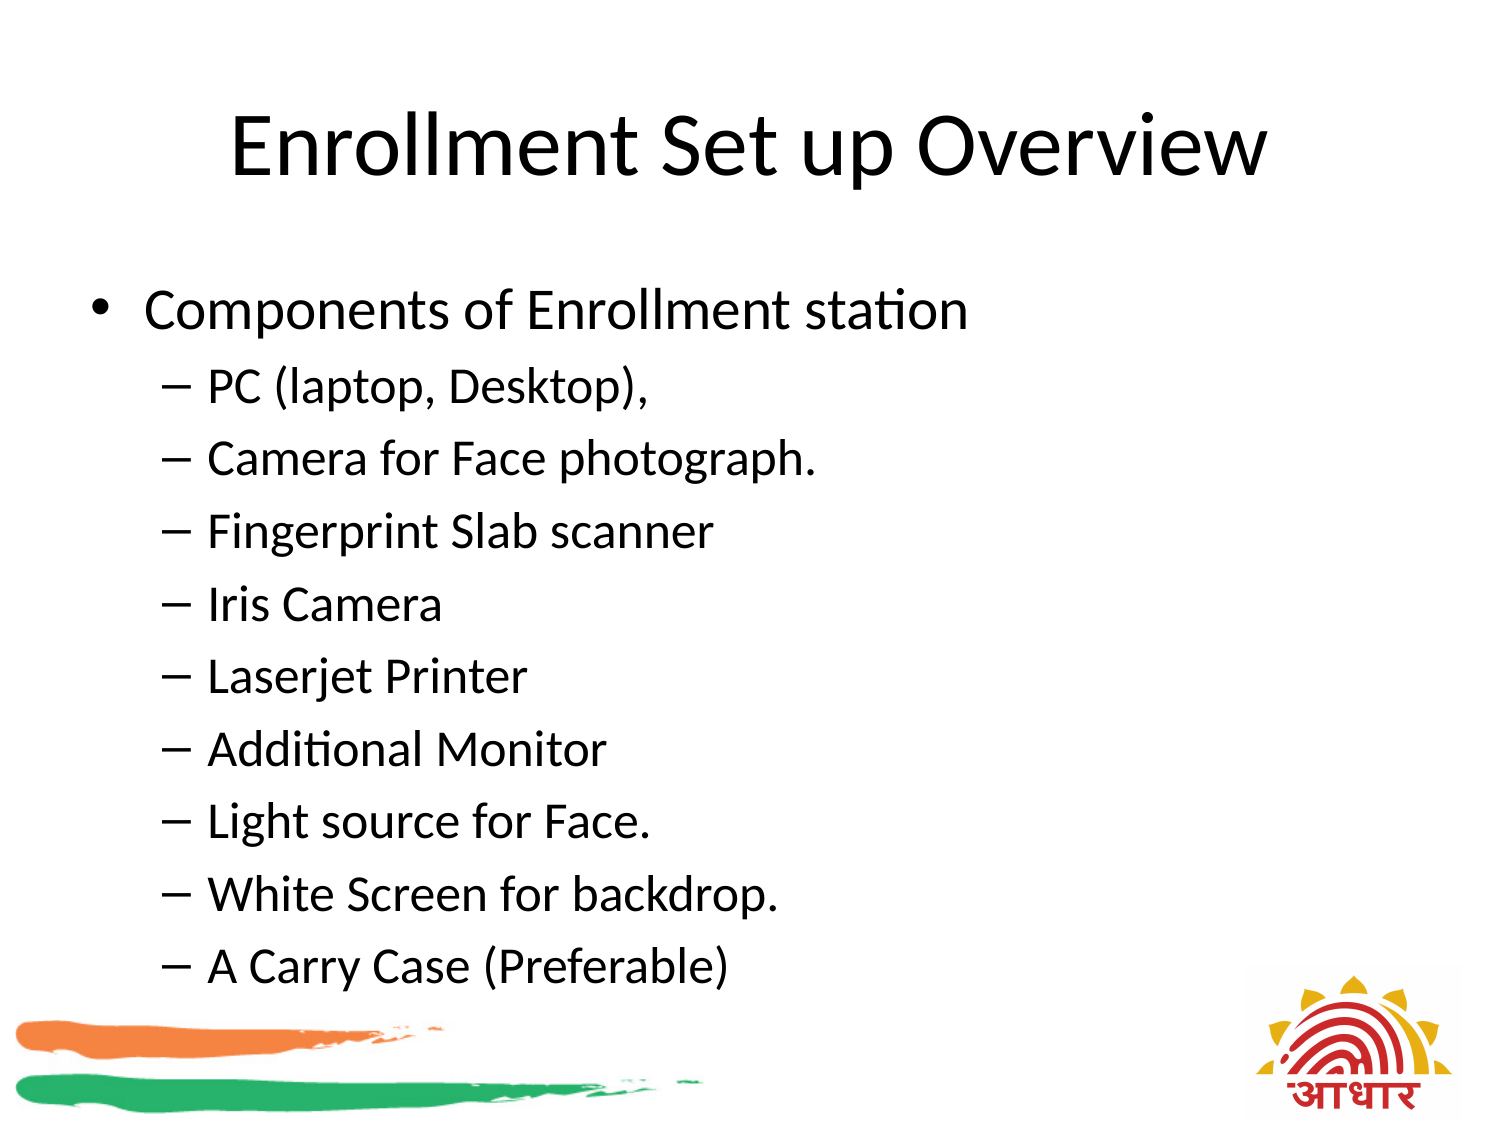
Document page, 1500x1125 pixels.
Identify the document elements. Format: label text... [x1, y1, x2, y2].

picture [15, 1020, 704, 1114]
picture [1245, 965, 1462, 1121]
list Components of Enrollment station PC (laptop, Desktop), Camera for Face photograph. Fingerprint Slab scanner Iris Camera Laserjet Printer Additional Monitor Light source for Face. White Screen for backdrop. A Carry Case (Preferable) [75, 262, 1425, 1005]
title Enrollment Set up Overview [75, 45, 1425, 233]
